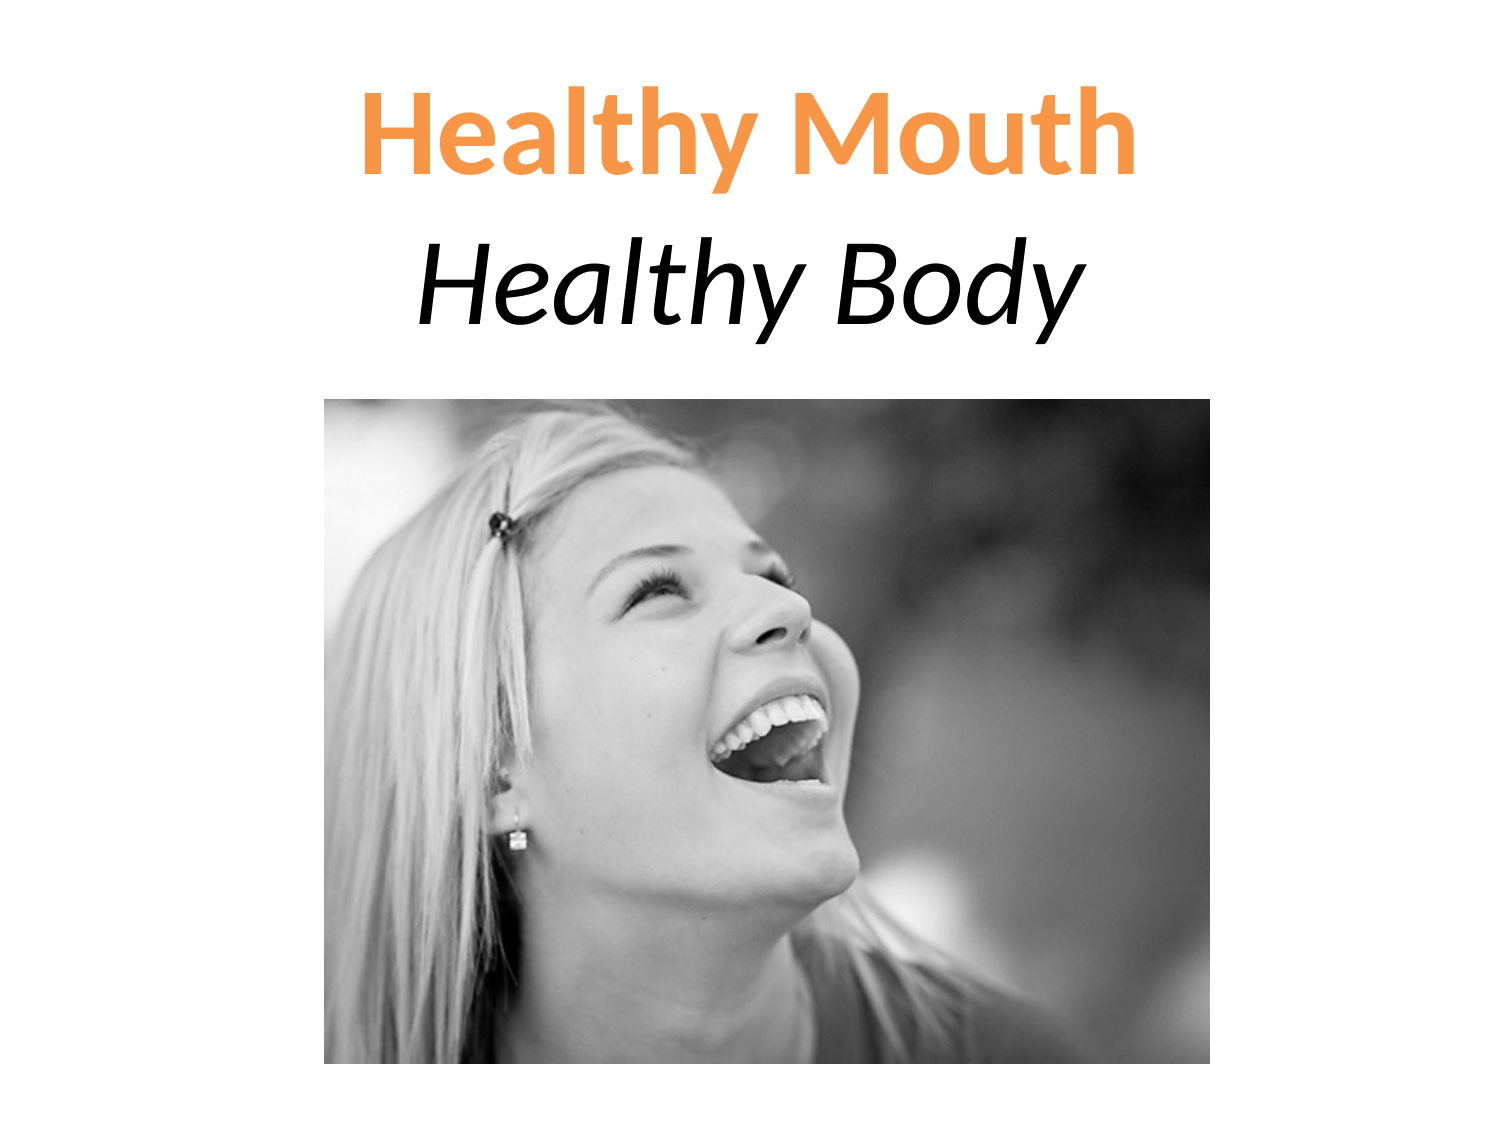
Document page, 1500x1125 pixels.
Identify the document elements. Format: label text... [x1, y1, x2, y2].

picture [324, 399, 1210, 1064]
title Healthy Mouth Healthy Body [112, 0, 1388, 400]
